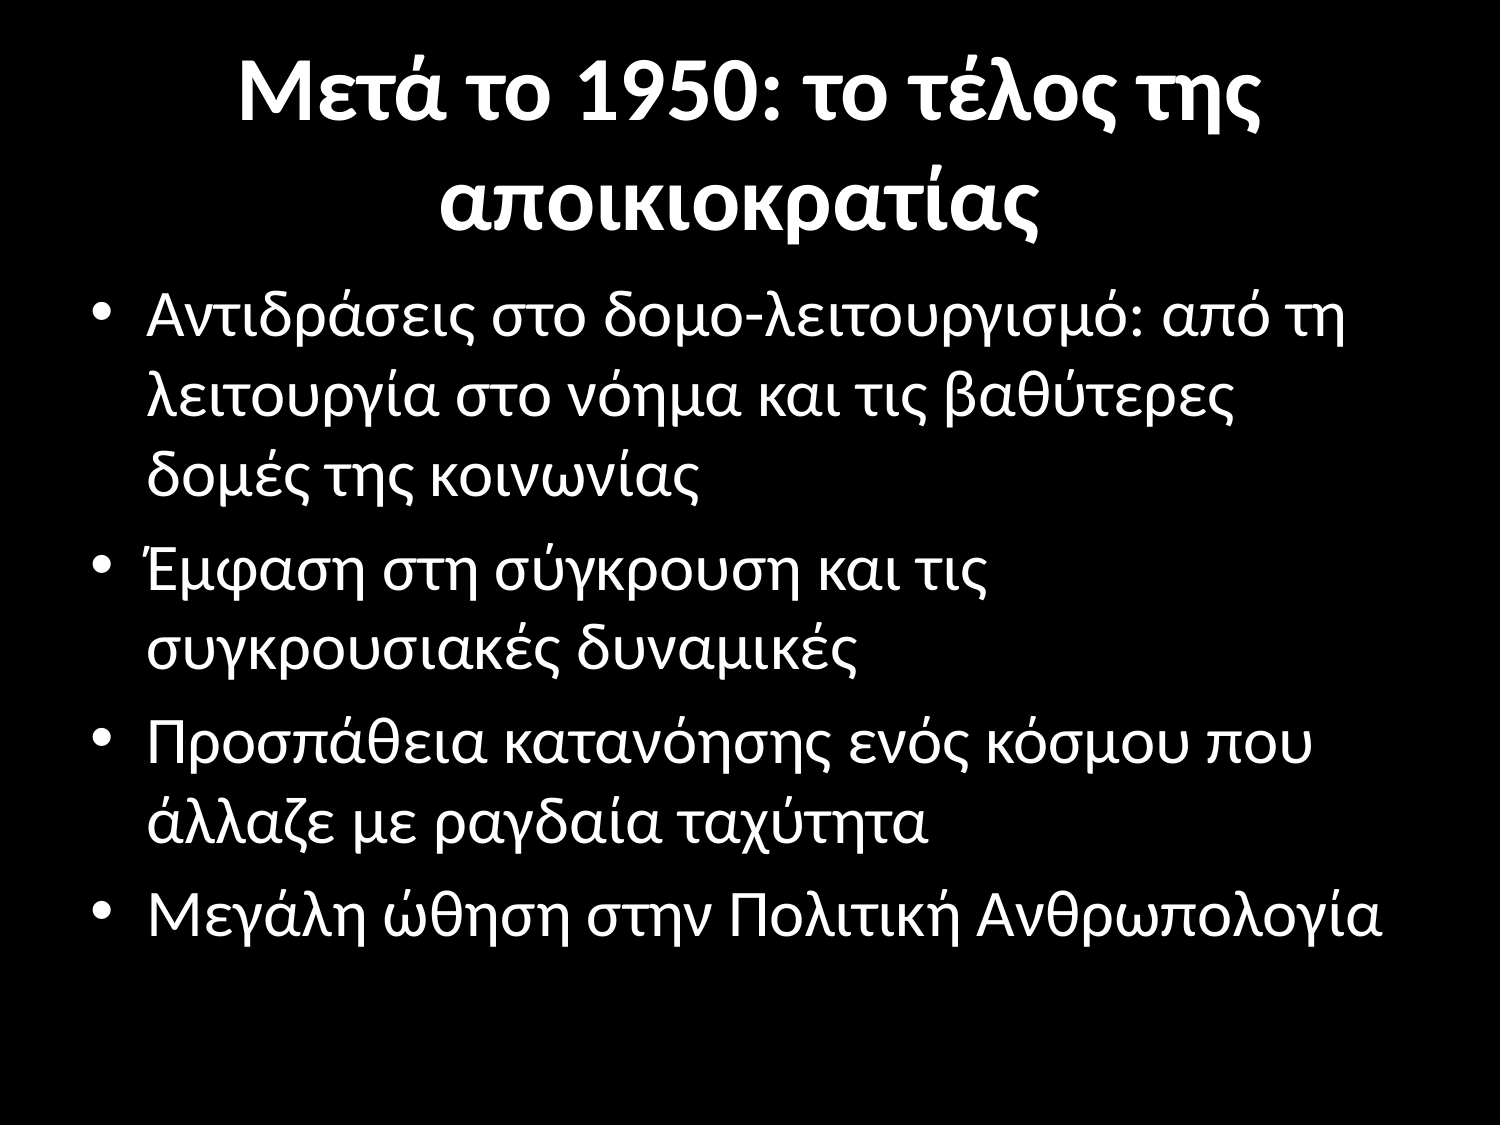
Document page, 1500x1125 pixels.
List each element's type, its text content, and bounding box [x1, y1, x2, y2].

title Μετά το 1950: το τέλος της αποικιοκρατίας [74, 44, 1426, 233]
list Αντιδράσεις στο δομο-λειτουργισμό: από τη λειτουργία στο νόημα και τις βαθύτερες δομές της κοινωνίας Έμφαση στη σύγκρουση και τις συγκρουσιακές δυναμικές Προσπάθεια κατανόησης ενός κόσμου που άλλαζε με ραγδαία ταχύτητα Μεγάλη ώθηση στην Πολιτική Ανθρωπολογία [74, 262, 1426, 1006]
